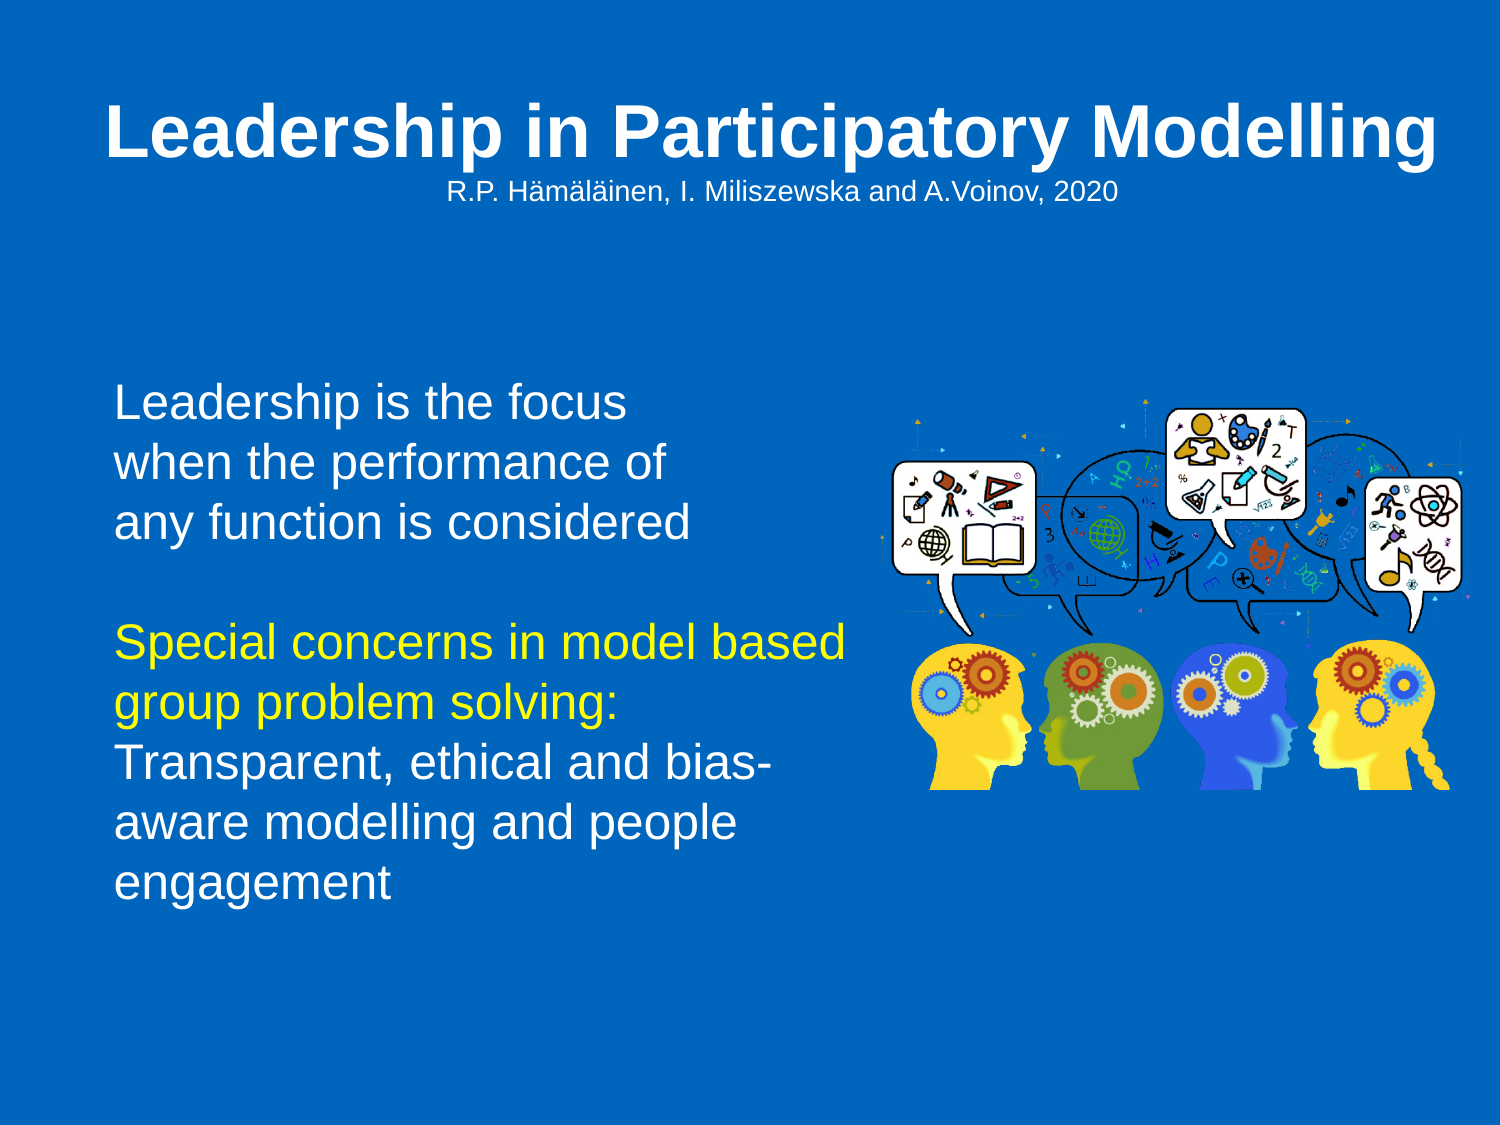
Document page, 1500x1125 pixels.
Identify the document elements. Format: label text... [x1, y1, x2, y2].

title Leadership in Participatory Modelling R.P. Hämäläinen, I. Miliszewska and A.Voinov, 2020 [95, 82, 1471, 260]
list Leadership is the focus when the performance of any function is considered Special concerns in model based group problem solving: Transparent, ethical and bias-aware modelling and people engagement [95, 369, 880, 1125]
picture [879, 396, 1471, 790]
